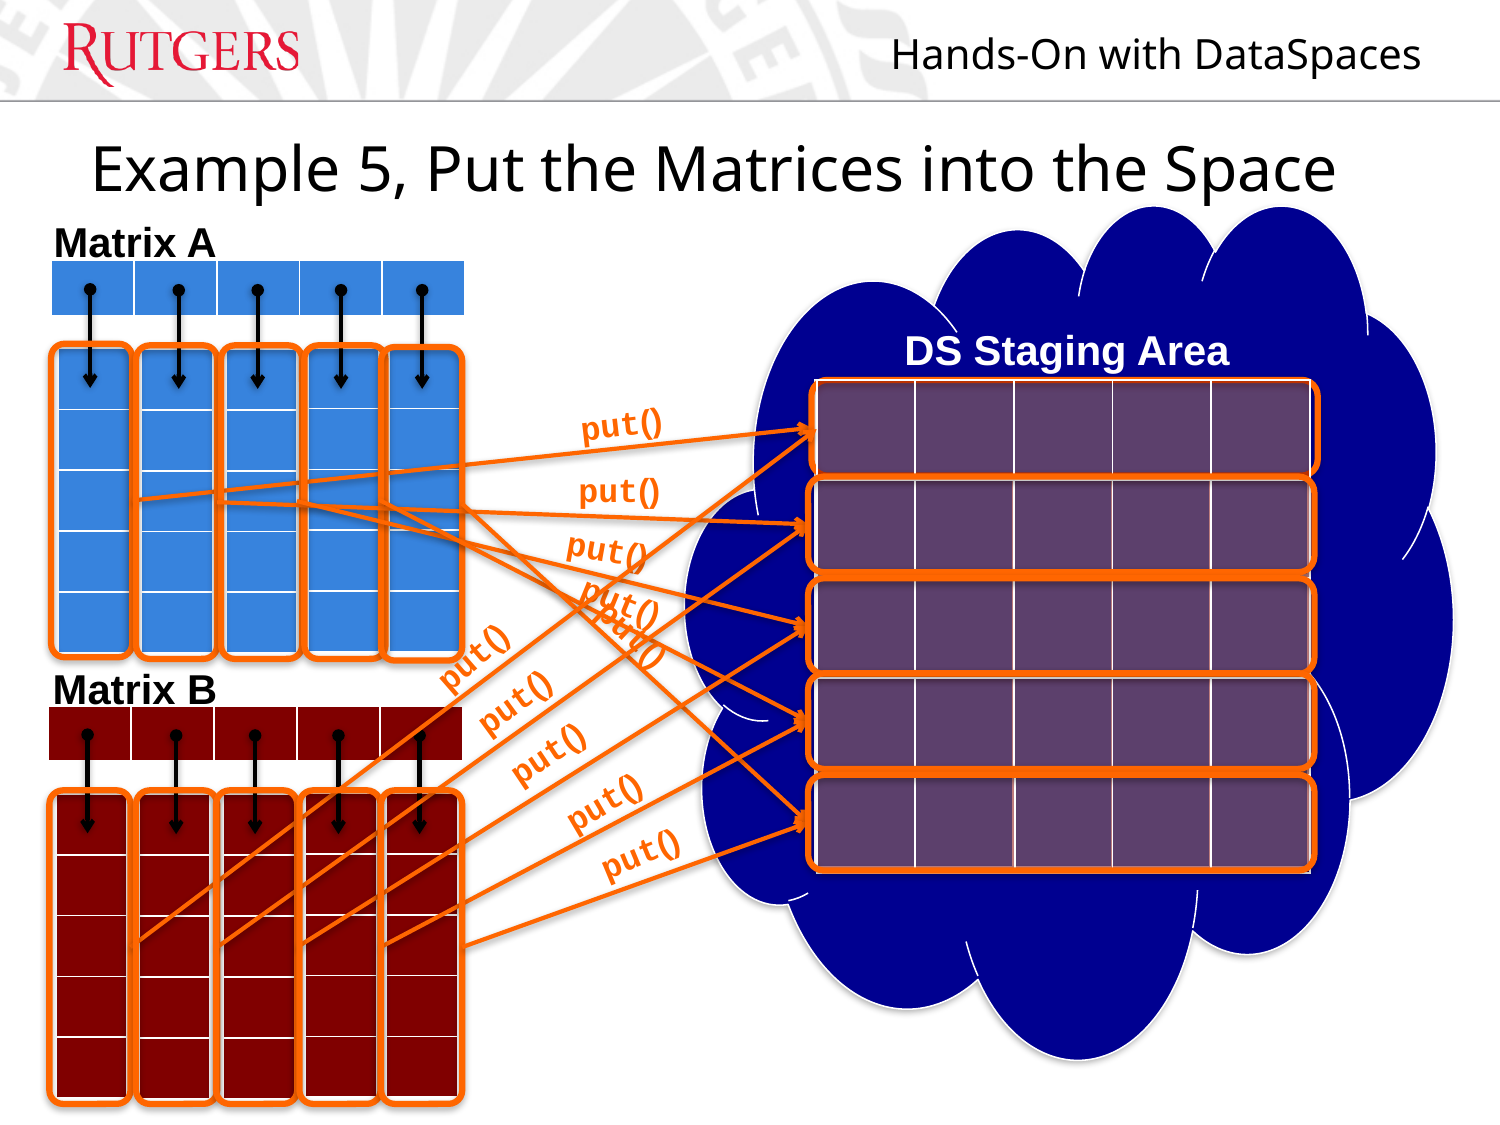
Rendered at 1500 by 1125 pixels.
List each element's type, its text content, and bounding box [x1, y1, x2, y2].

title Example 5, Put the Matrices into the Space [75, 99, 1425, 233]
text_box [810, 383, 816, 426]
picture [0, 0, 1500, 102]
table_header [916, 381, 1013, 474]
text_box [135, 344, 217, 425]
text_box [135, 956, 212, 1105]
table_header [1015, 381, 1112, 474]
text_box [48, 789, 130, 1105]
text_box Matrix A [38, 208, 302, 274]
table_header [1113, 381, 1210, 474]
table_header [52, 274, 133, 315]
text_box [822, 672, 1316, 770]
text_box [1311, 382, 1319, 474]
text_box DS Staging Area [845, 316, 1289, 378]
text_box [216, 524, 809, 948]
text_box [380, 957, 463, 1105]
table_header [1212, 381, 1309, 477]
text_box [303, 344, 383, 425]
text_box [754, 233, 1455, 1062]
text_box [50, 342, 133, 659]
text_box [380, 720, 809, 948]
table_header [135, 274, 216, 315]
text_box [298, 957, 377, 1105]
table_header [383, 261, 464, 315]
table_header [218, 274, 299, 315]
table_header [49, 720, 125, 760]
text_box Matrix B [37, 655, 125, 720]
text_box put() [562, 388, 683, 425]
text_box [297, 625, 809, 948]
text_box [462, 822, 809, 948]
text_box [220, 344, 302, 425]
text_box [822, 475, 1316, 574]
text_box [822, 577, 1316, 673]
text_box [380, 346, 463, 425]
text_box [822, 774, 1316, 872]
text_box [130, 428, 817, 948]
table_header [300, 261, 381, 315]
table_header [818, 381, 914, 474]
text_box [215, 956, 295, 1105]
